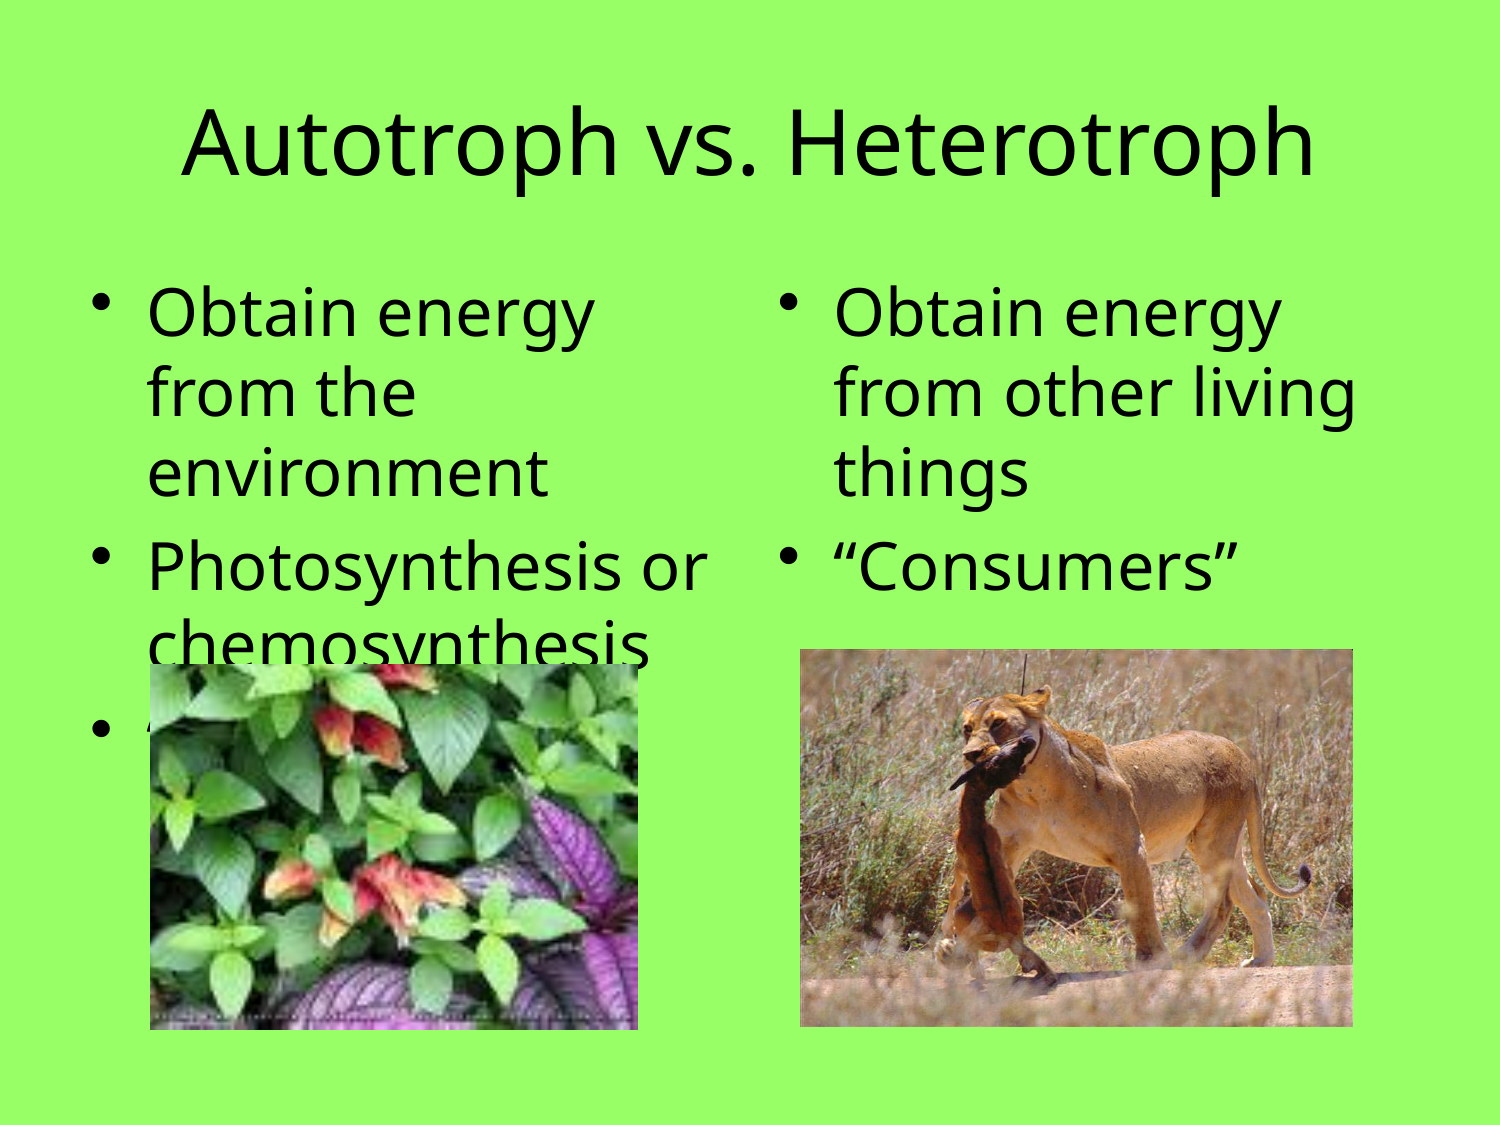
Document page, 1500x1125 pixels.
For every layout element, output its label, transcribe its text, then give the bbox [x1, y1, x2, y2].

list Obtain energy from other living things “Consumers” [762, 262, 1426, 588]
picture [149, 664, 638, 1030]
title Autotroph vs. Heterotroph [74, 44, 1426, 233]
picture [799, 649, 1354, 1027]
list Obtain energy from the environment Photosynthesis or chemosynthesis “Producers” [74, 262, 738, 701]
